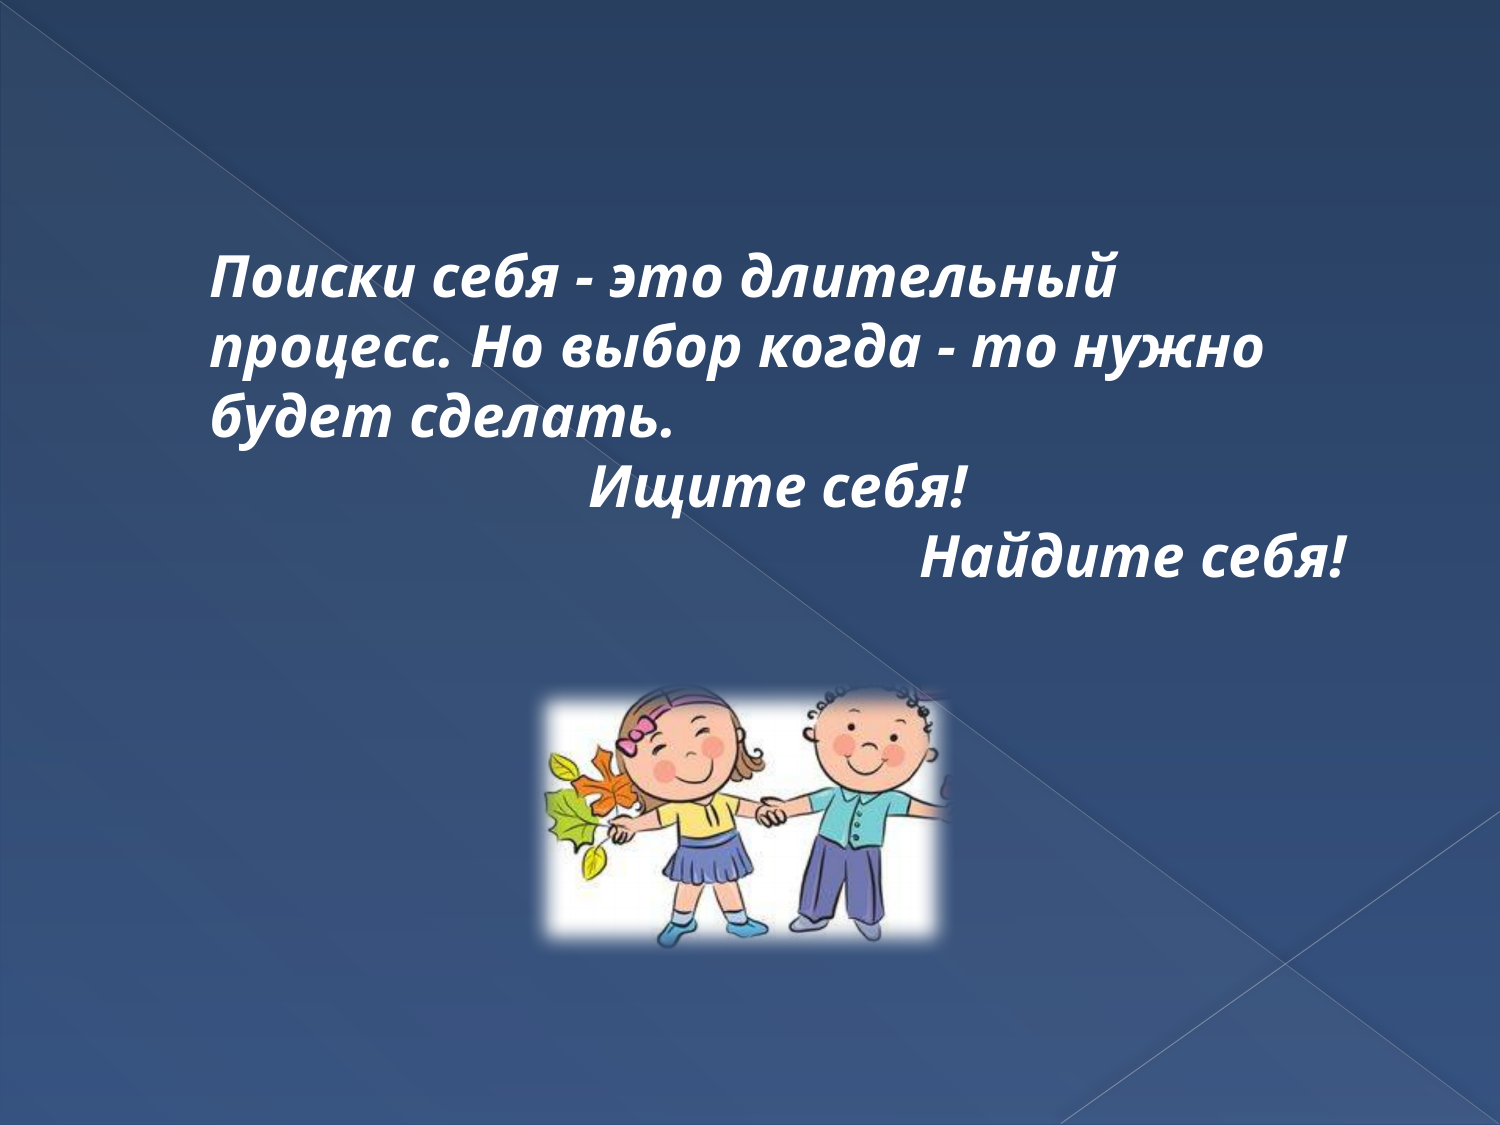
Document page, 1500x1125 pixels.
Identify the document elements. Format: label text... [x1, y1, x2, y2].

text_box Поиски себя - это длительный процесс. Но выбор когда - то нужно будет сделать. Ищите себя! Найдите себя! [194, 231, 1376, 597]
picture [525, 680, 956, 958]
